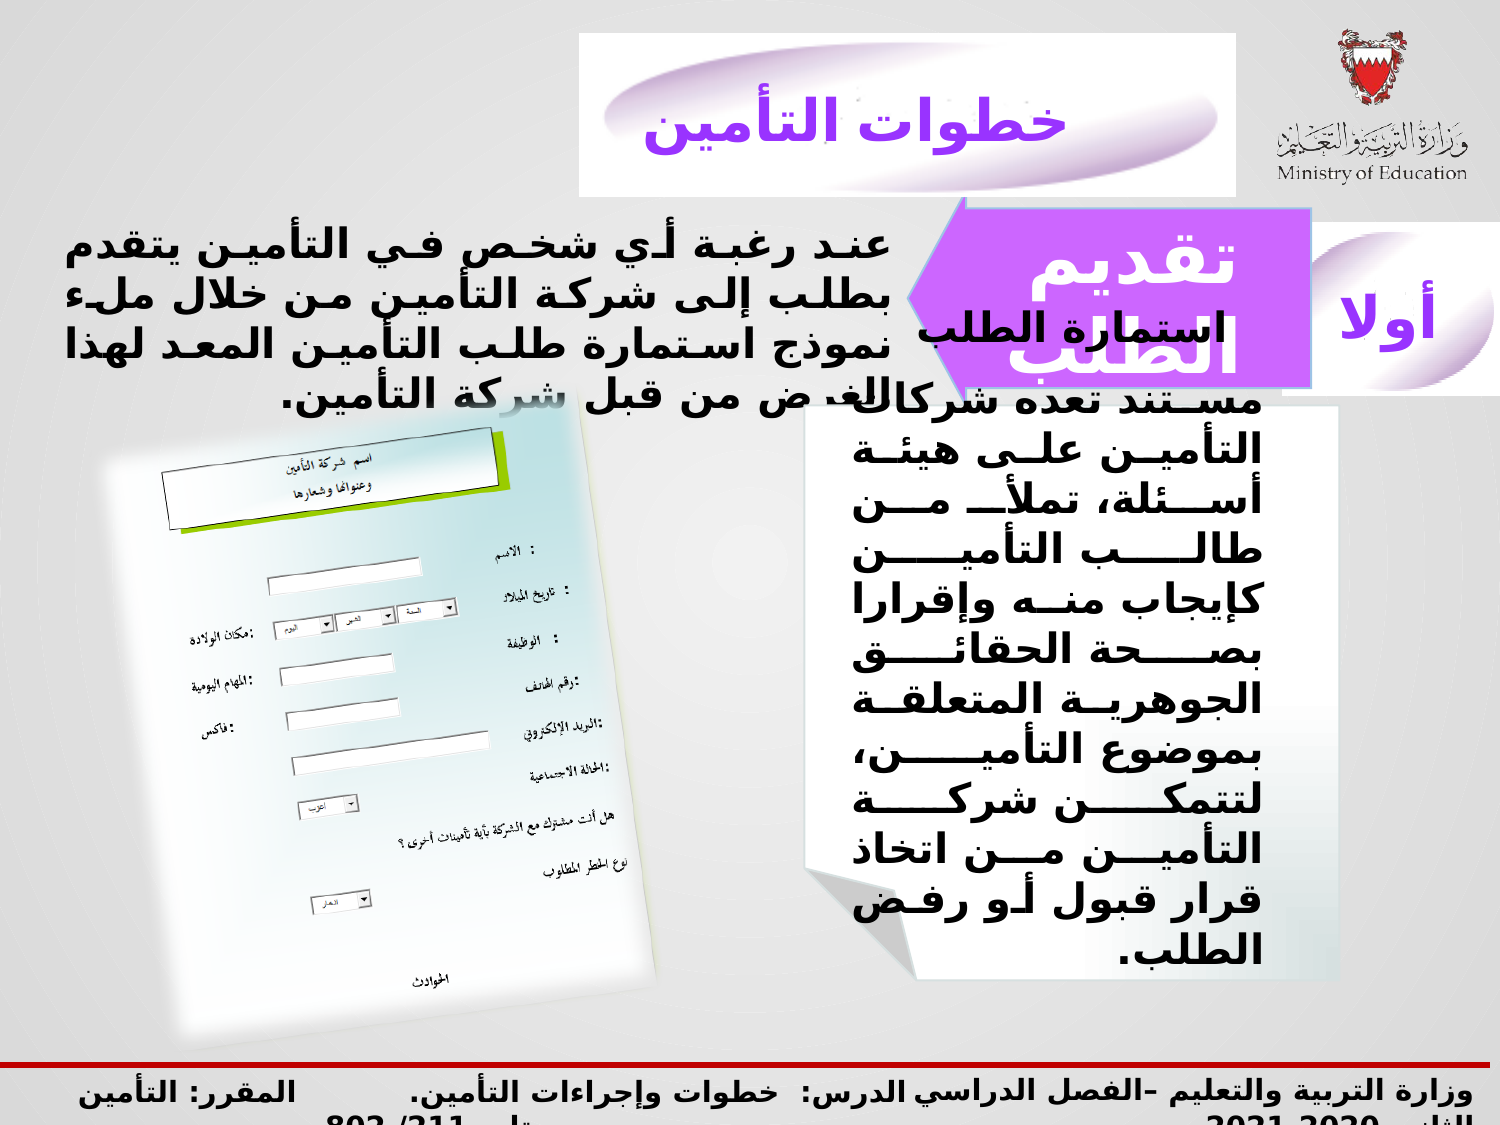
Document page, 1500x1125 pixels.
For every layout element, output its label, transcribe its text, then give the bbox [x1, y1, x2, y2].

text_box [0, 1065, 1490, 1125]
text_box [1282, 222, 1500, 396]
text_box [49, 209, 908, 1028]
picture [1239, 4, 1500, 213]
text_box استمارة الطلب مستند تعده شركات التأمين على هيئة أسئلة، تملأ من طالب التأمين كإيجاب منه وإقرارا بصحة الحقائق الجوهرية المتعلقة بموضوع التأمين، لتتمكن شركة التأمين من اتخاذ قرار قبول أو رفض الطلب. [908, 405, 1340, 981]
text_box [579, 33, 1236, 197]
text_box تقديم الطلب [908, 197, 1313, 405]
